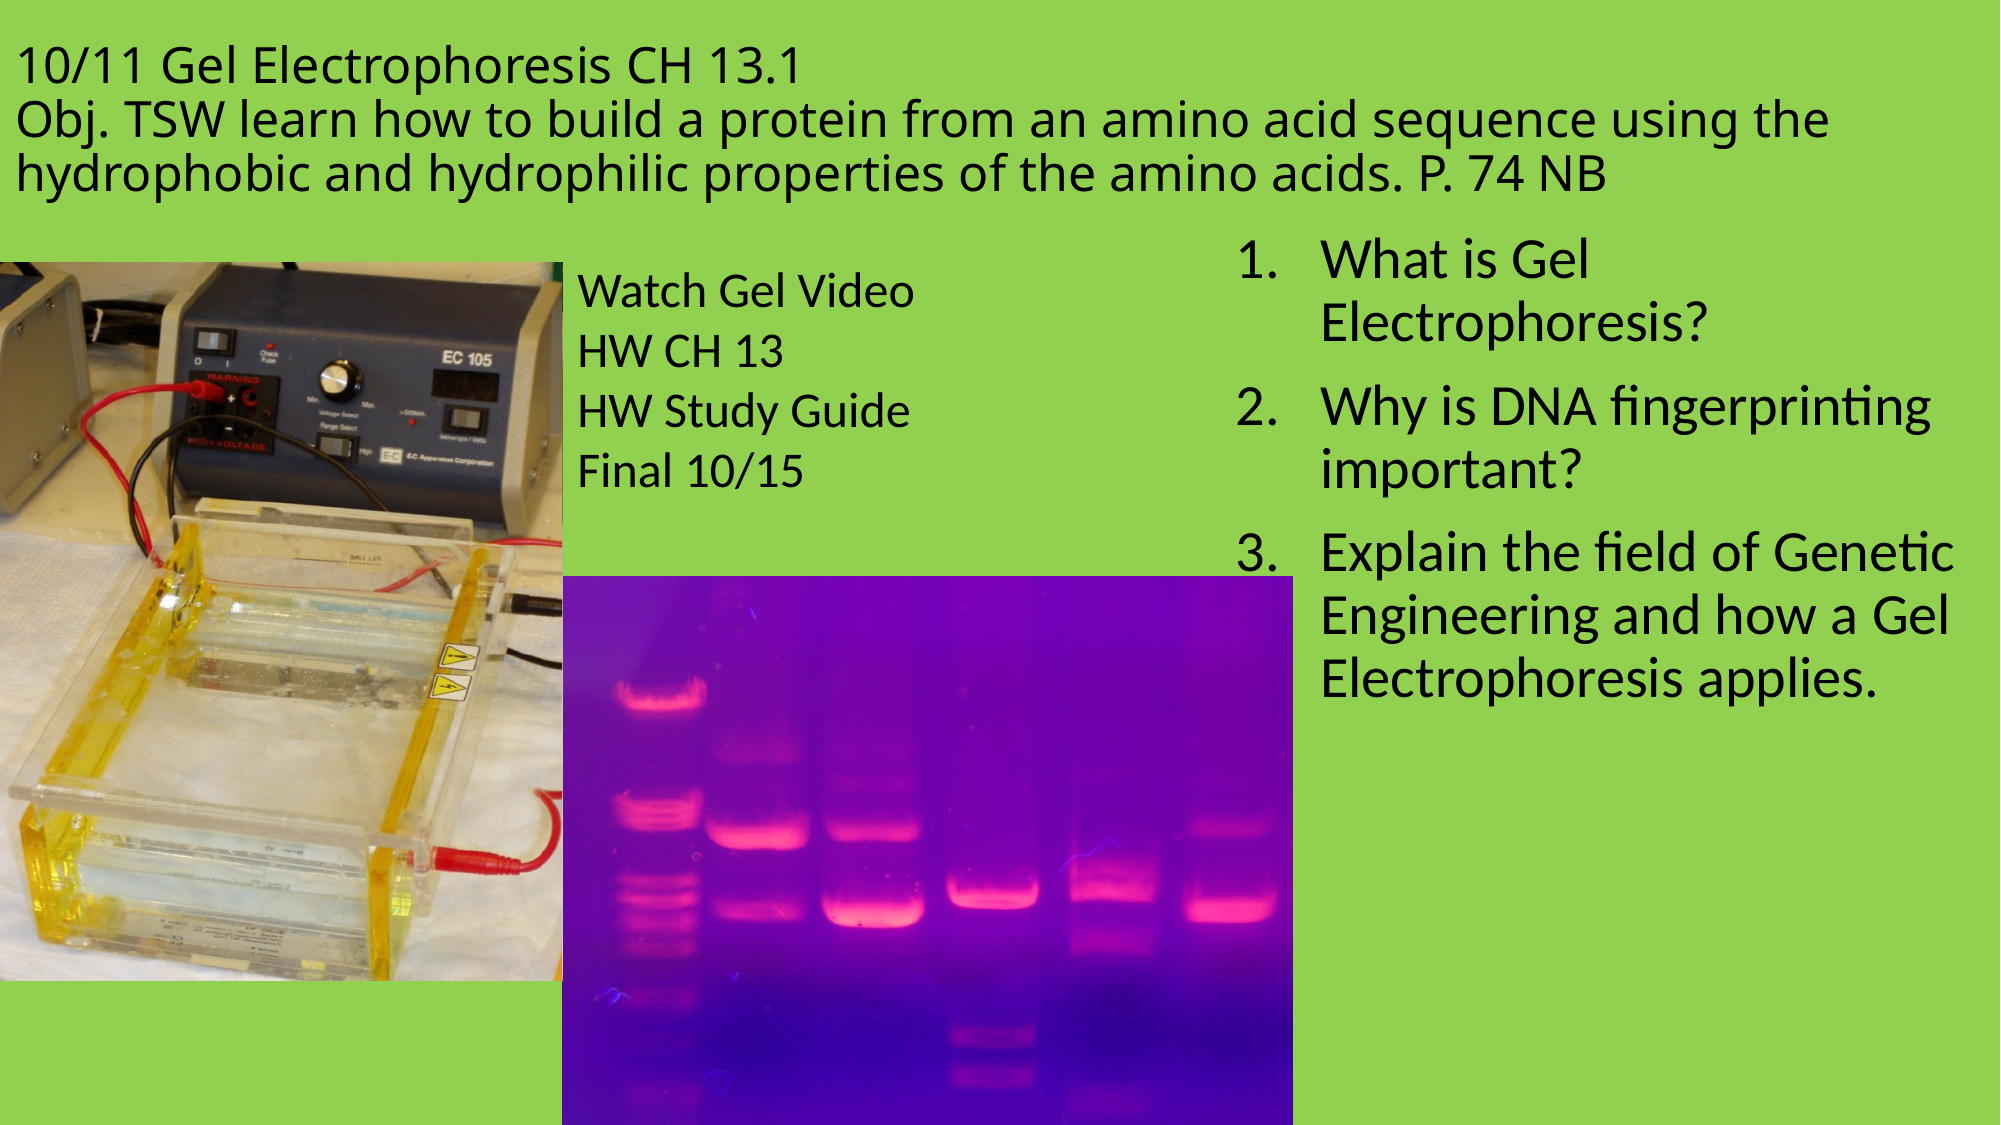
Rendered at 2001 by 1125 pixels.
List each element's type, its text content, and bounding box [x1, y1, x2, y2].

text_box Watch Gel Video HW CH 13 HW Study Guide Final 10/15 [562, 249, 1063, 505]
list What is Gel Electrophoresis? Why is DNA fingerprinting important? Explain the field of Genetic Engineering and how a Gel Electrophoresis applies. [1220, 221, 2000, 794]
title 10/11 Gel Electrophoresis CH 13.1 Obj. TSW learn how to build a protein from an amino acid sequence using the hydrophobic and hydrophilic properties of the amino acids. P. 74 NB [0, 5, 2000, 238]
picture [0, 262, 1293, 1125]
